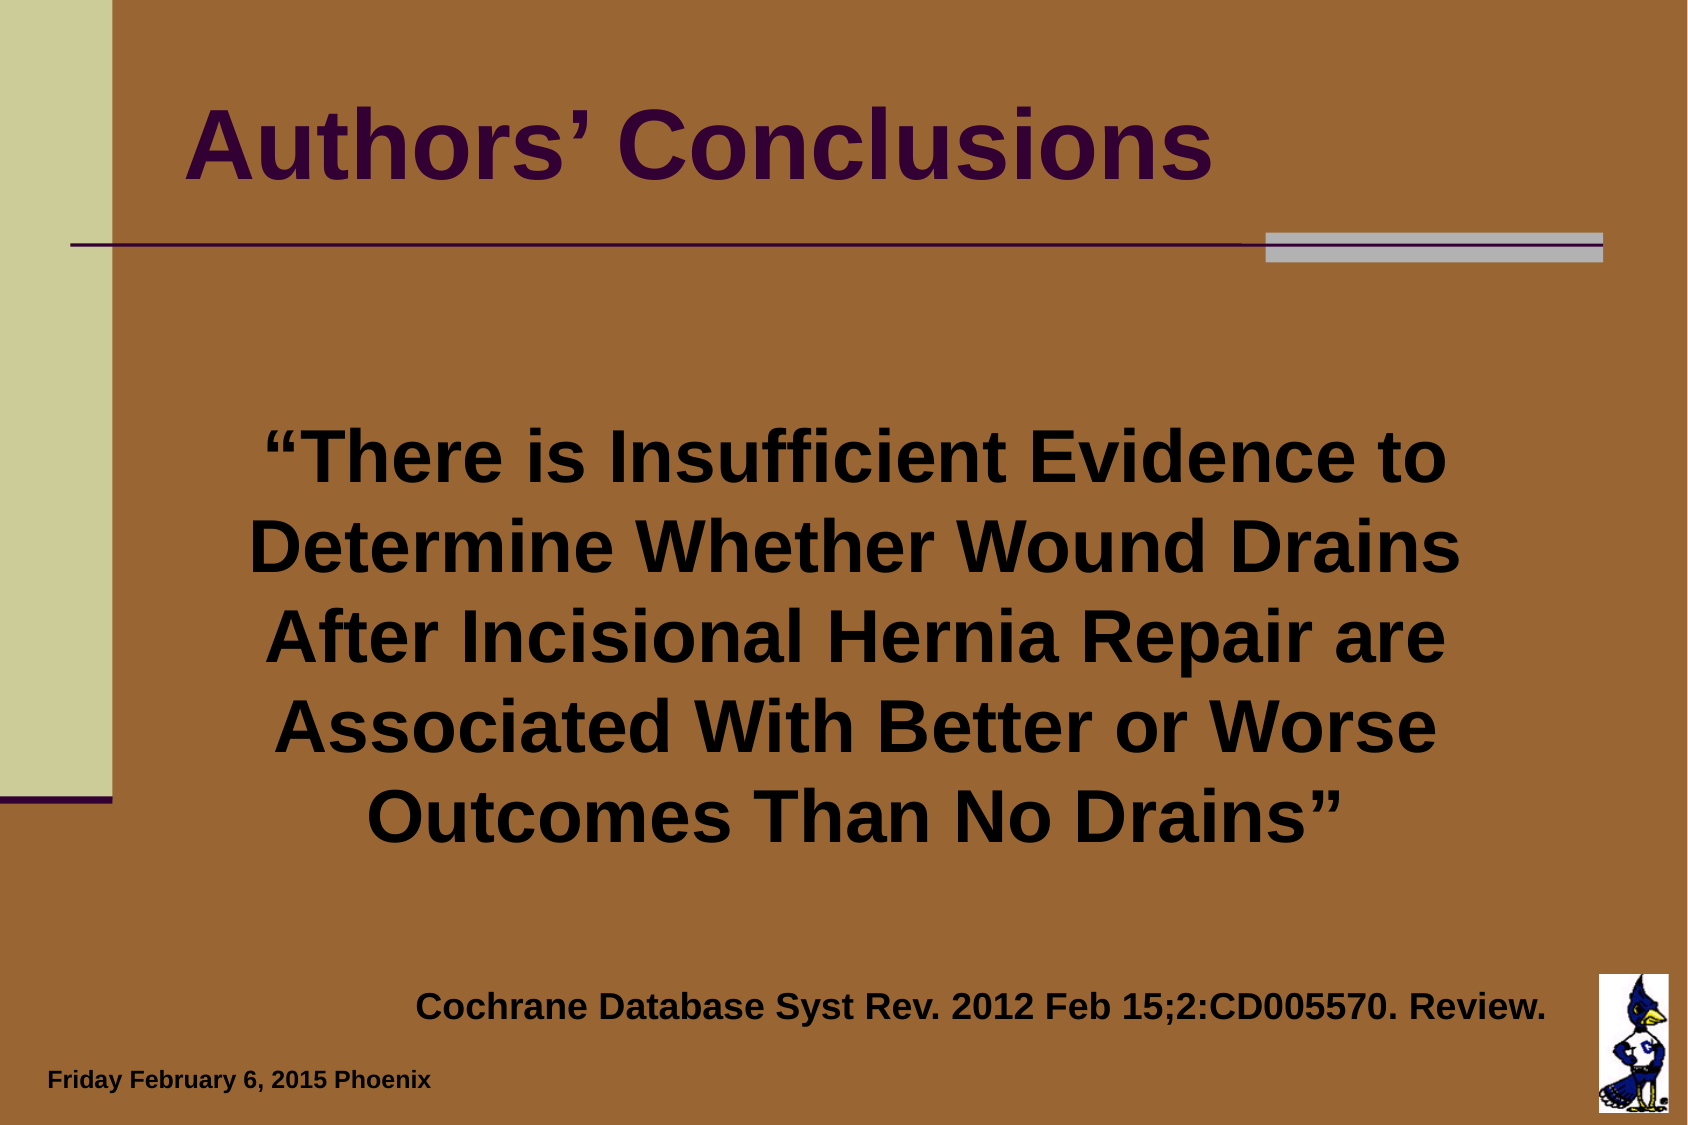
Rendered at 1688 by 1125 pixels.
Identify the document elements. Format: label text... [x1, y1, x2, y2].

title Authors’ Conclusions [168, 45, 1604, 234]
picture [1599, 1035, 1669, 1113]
text_box Cochrane Database Syst Rev. 2012 Feb 15;2:CD005570. Review. [143, 974, 1688, 1035]
text_box “There is Insufficient Evidence to Determine Whether Wound Drains After Incisional Hernia Repair are Associated With Better or Worse Outcomes Than No Drains” [181, 399, 1532, 865]
